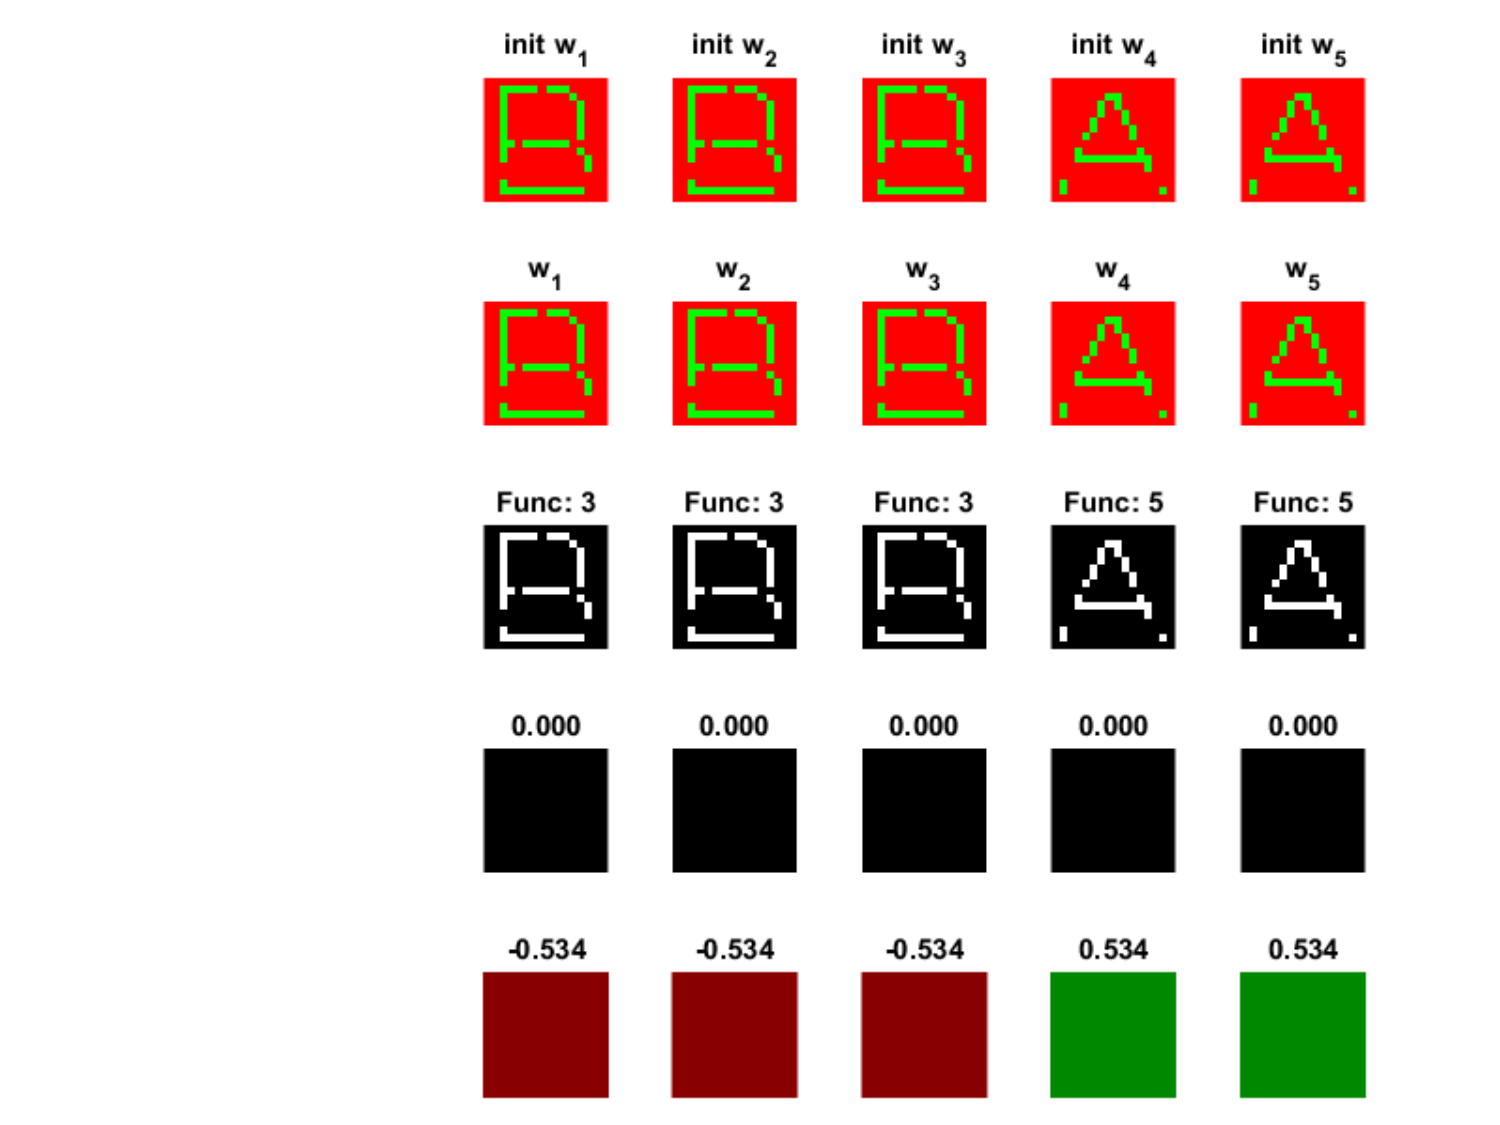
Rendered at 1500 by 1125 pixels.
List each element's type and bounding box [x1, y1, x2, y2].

picture [478, 18, 1375, 1107]
